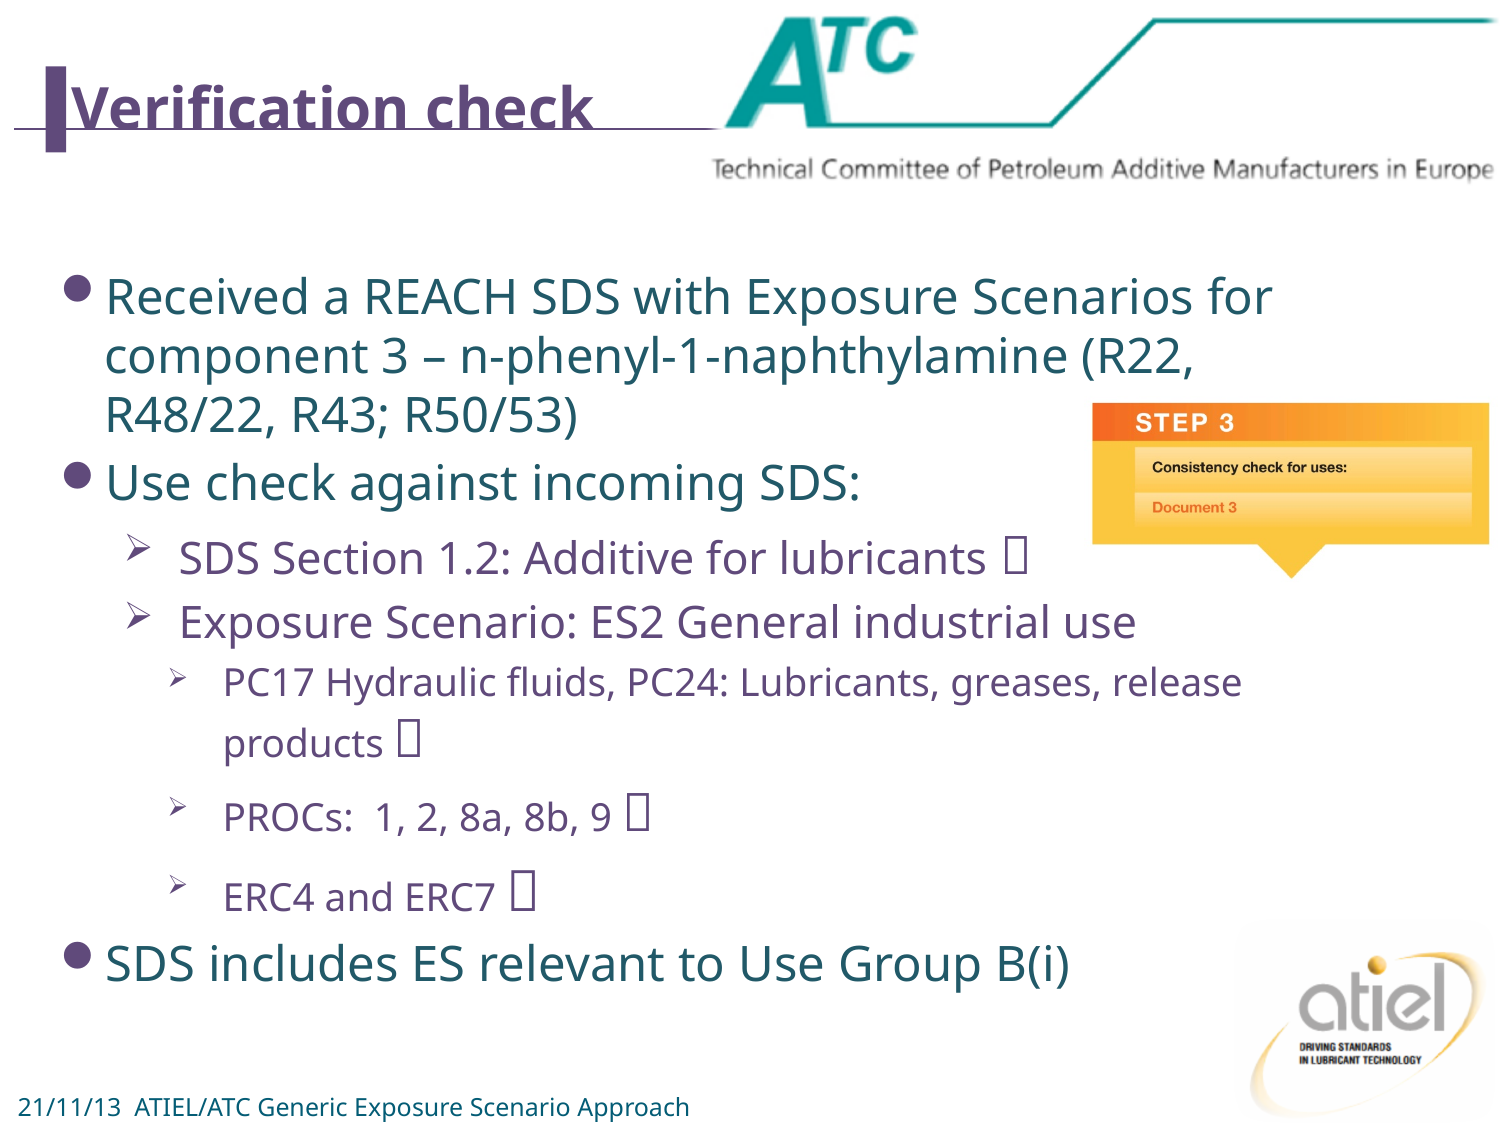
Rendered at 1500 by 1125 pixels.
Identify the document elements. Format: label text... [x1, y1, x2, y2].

text_box 21/11/13 ATIEL/ATC Generic Exposure Scenario Approach [17, 1061, 781, 1122]
picture [704, 0, 1500, 187]
text_box Verification check [4, 63, 609, 149]
picture [1232, 916, 1499, 1125]
list Received a REACH SDS with Exposure Scenarios for component 3 – n-phenyl-1-naphthylamine (R22, R48/22, R43; R50/53) Use check against incoming SDS: SDS Section 1.2: Additive for lubricants  Exposure Scenario: ES2 General industrial use PC17 Hydraulic fluids, PC24: Lubricants, greases, release products  PROCs: 1, 2, 8a, 8b, 9  ERC4 and ERC7  SDS includes ES relevant to Use Group B(i) [45, 257, 1396, 1001]
picture [1084, 385, 1499, 696]
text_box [14, 66, 699, 153]
